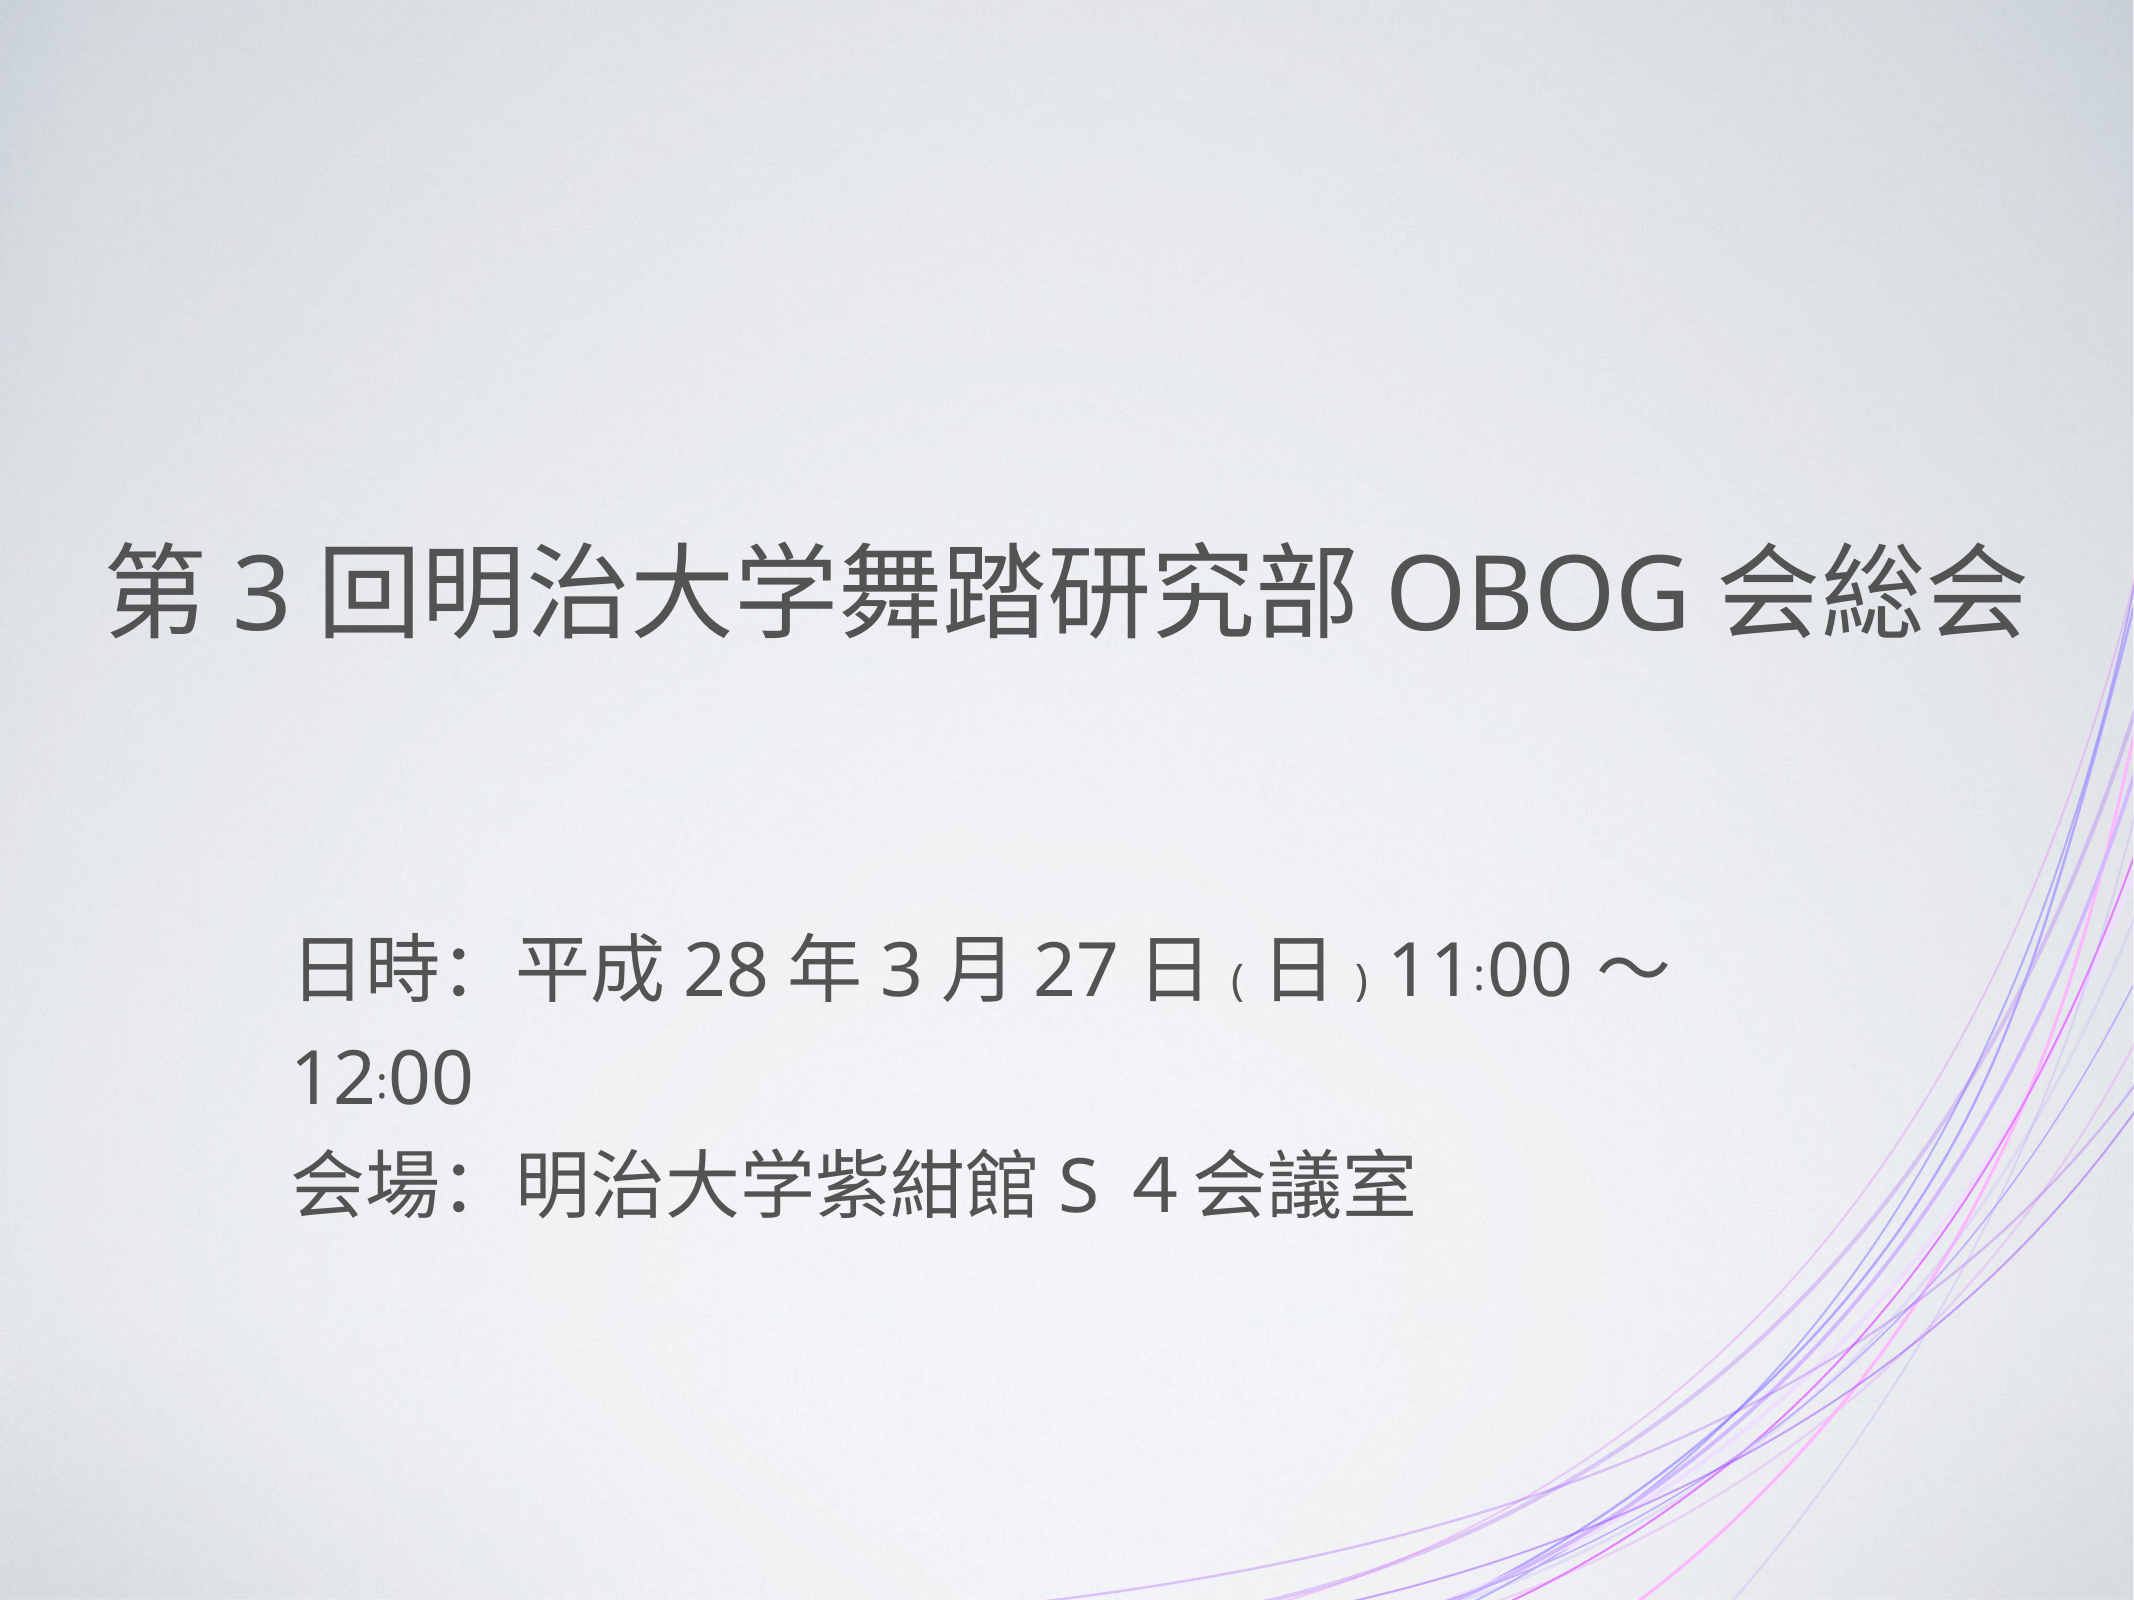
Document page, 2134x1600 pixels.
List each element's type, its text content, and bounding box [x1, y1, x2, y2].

subtitle 日時：平成28年3月27日(日) 11:00〜12:00 会場：明治大学紫紺館S４会議室 [281, 894, 383, 1154]
picture [0, 0, 2134, 1600]
title 第3回明治大学舞踏研究部OBOG会総会 [57, 526, 383, 660]
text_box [383, 266, 2134, 1600]
